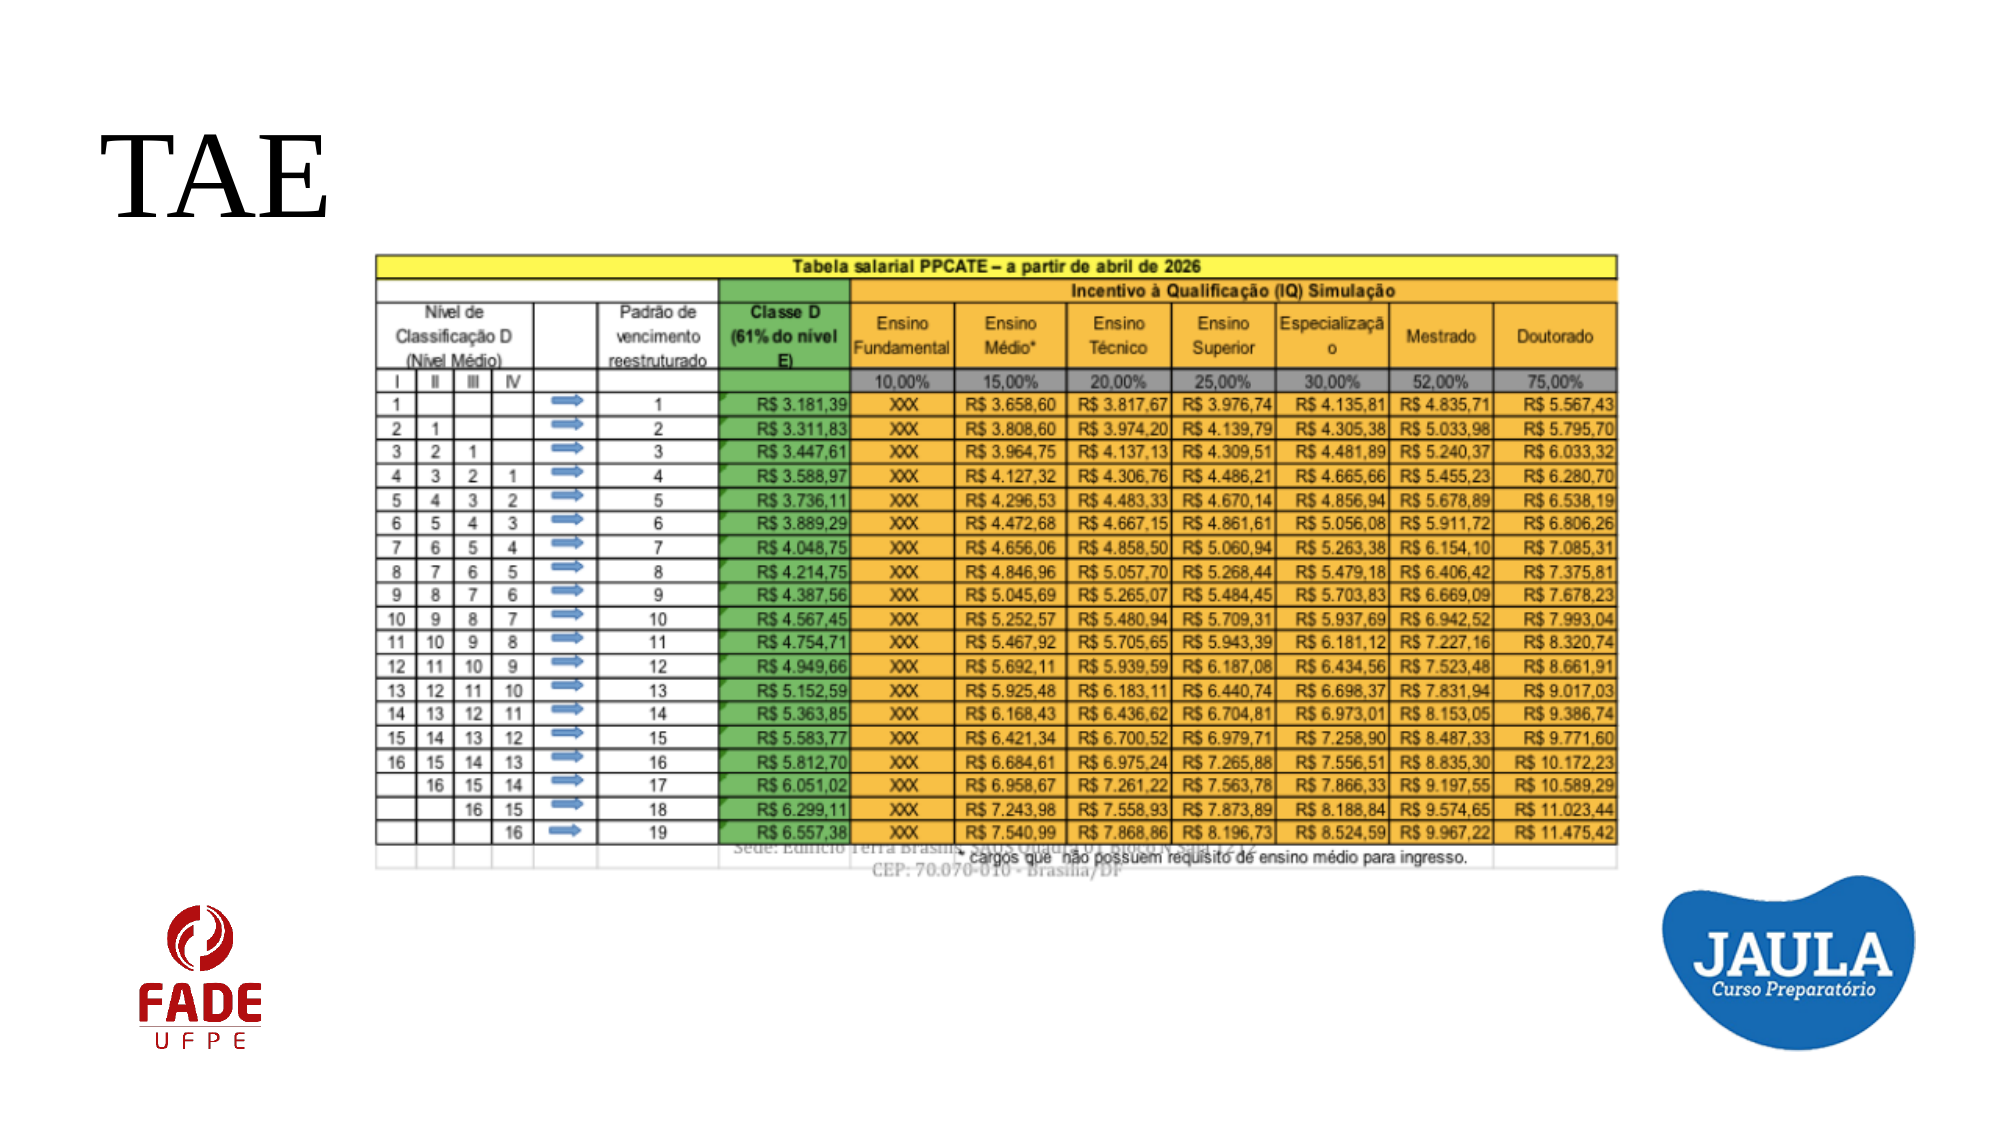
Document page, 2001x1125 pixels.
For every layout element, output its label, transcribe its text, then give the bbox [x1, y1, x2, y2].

picture [85, 860, 312, 1087]
text_box TAE [85, 84, 365, 250]
picture [1661, 875, 1919, 1052]
picture [366, 240, 1634, 885]
